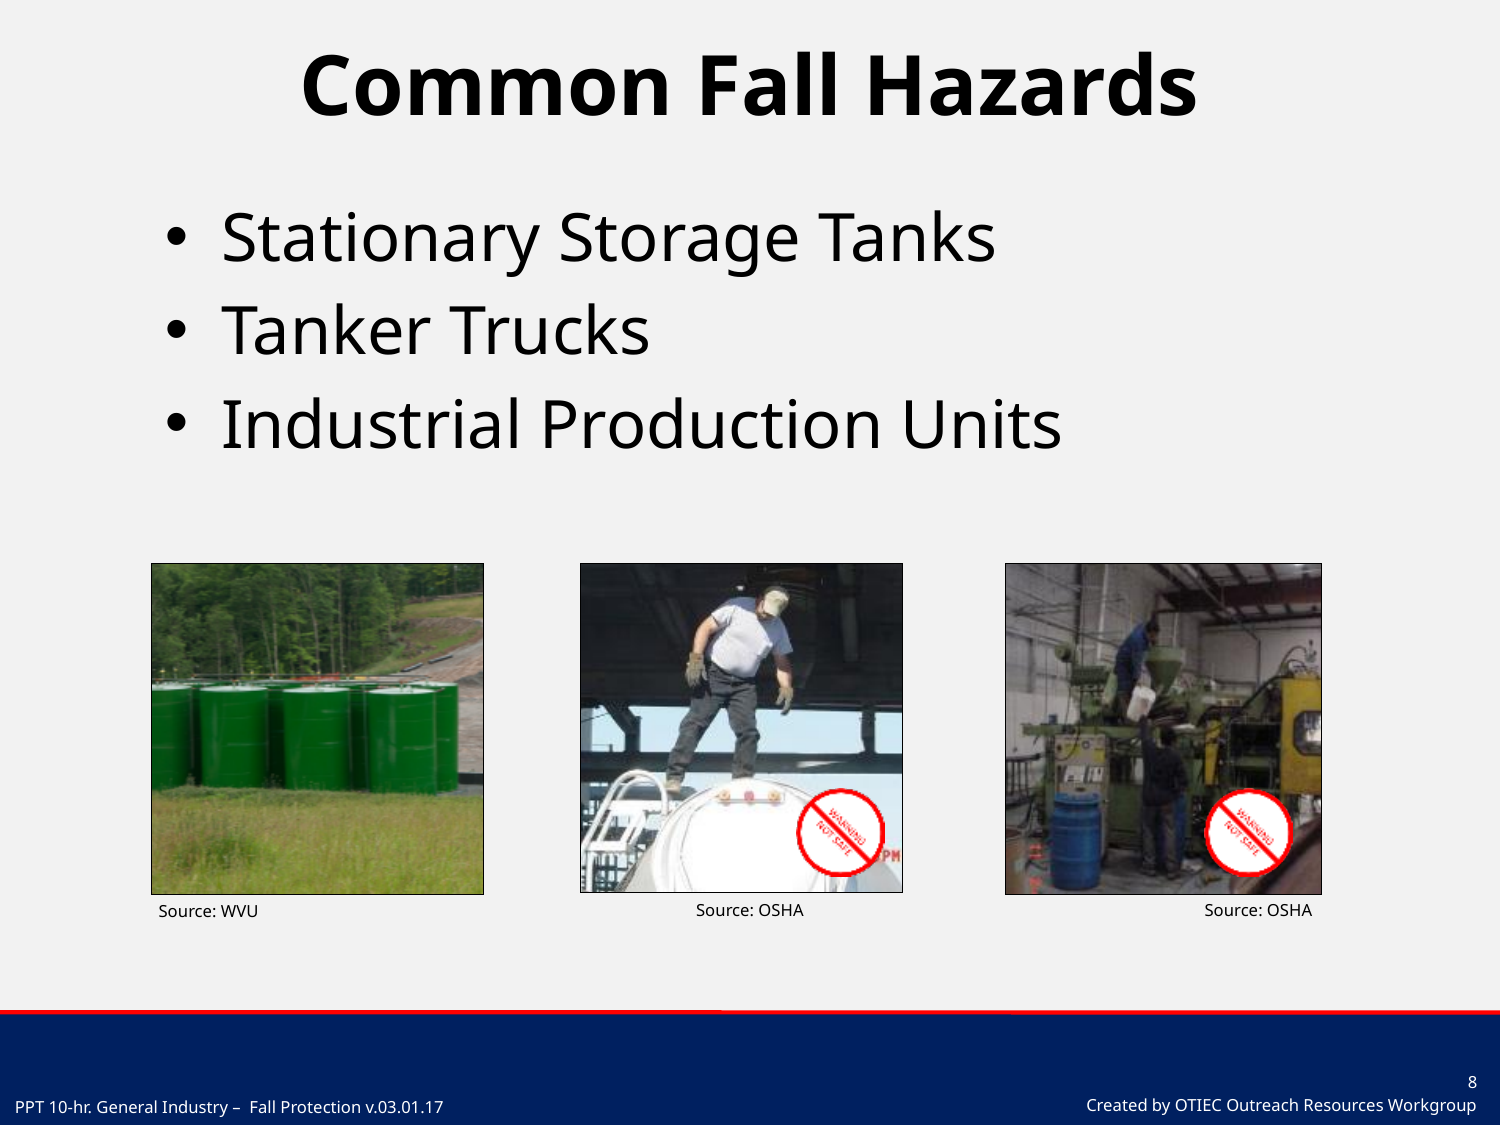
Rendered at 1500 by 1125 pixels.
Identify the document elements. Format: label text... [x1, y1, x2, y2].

title Common Fall Hazards [75, 24, 1425, 213]
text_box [144, 562, 1327, 929]
list Stationary Storage Tanks Tanker Trucks Industrial Production Units [150, 187, 1350, 625]
